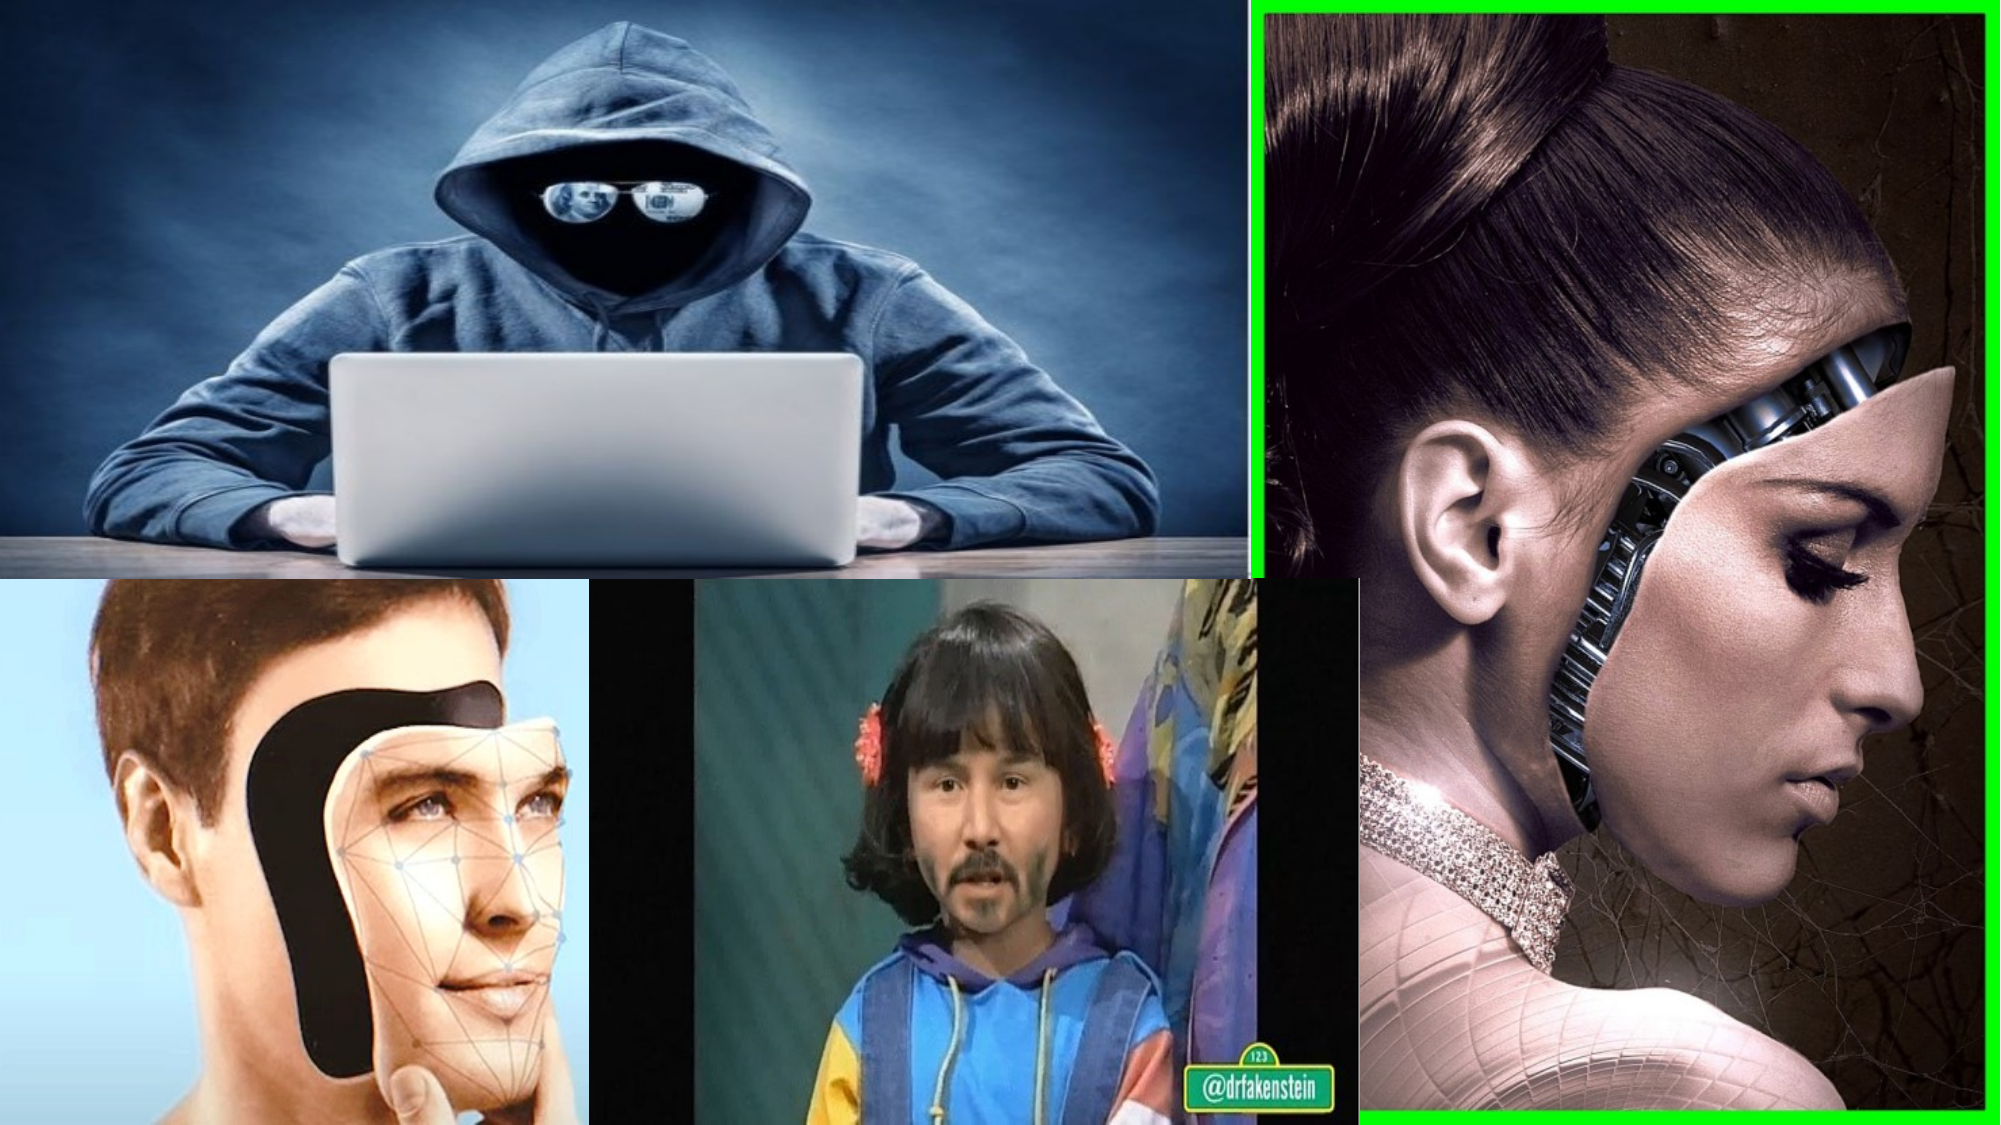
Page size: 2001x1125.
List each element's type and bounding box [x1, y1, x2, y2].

list [0, 579, 589, 1125]
picture [0, 0, 2000, 1125]
